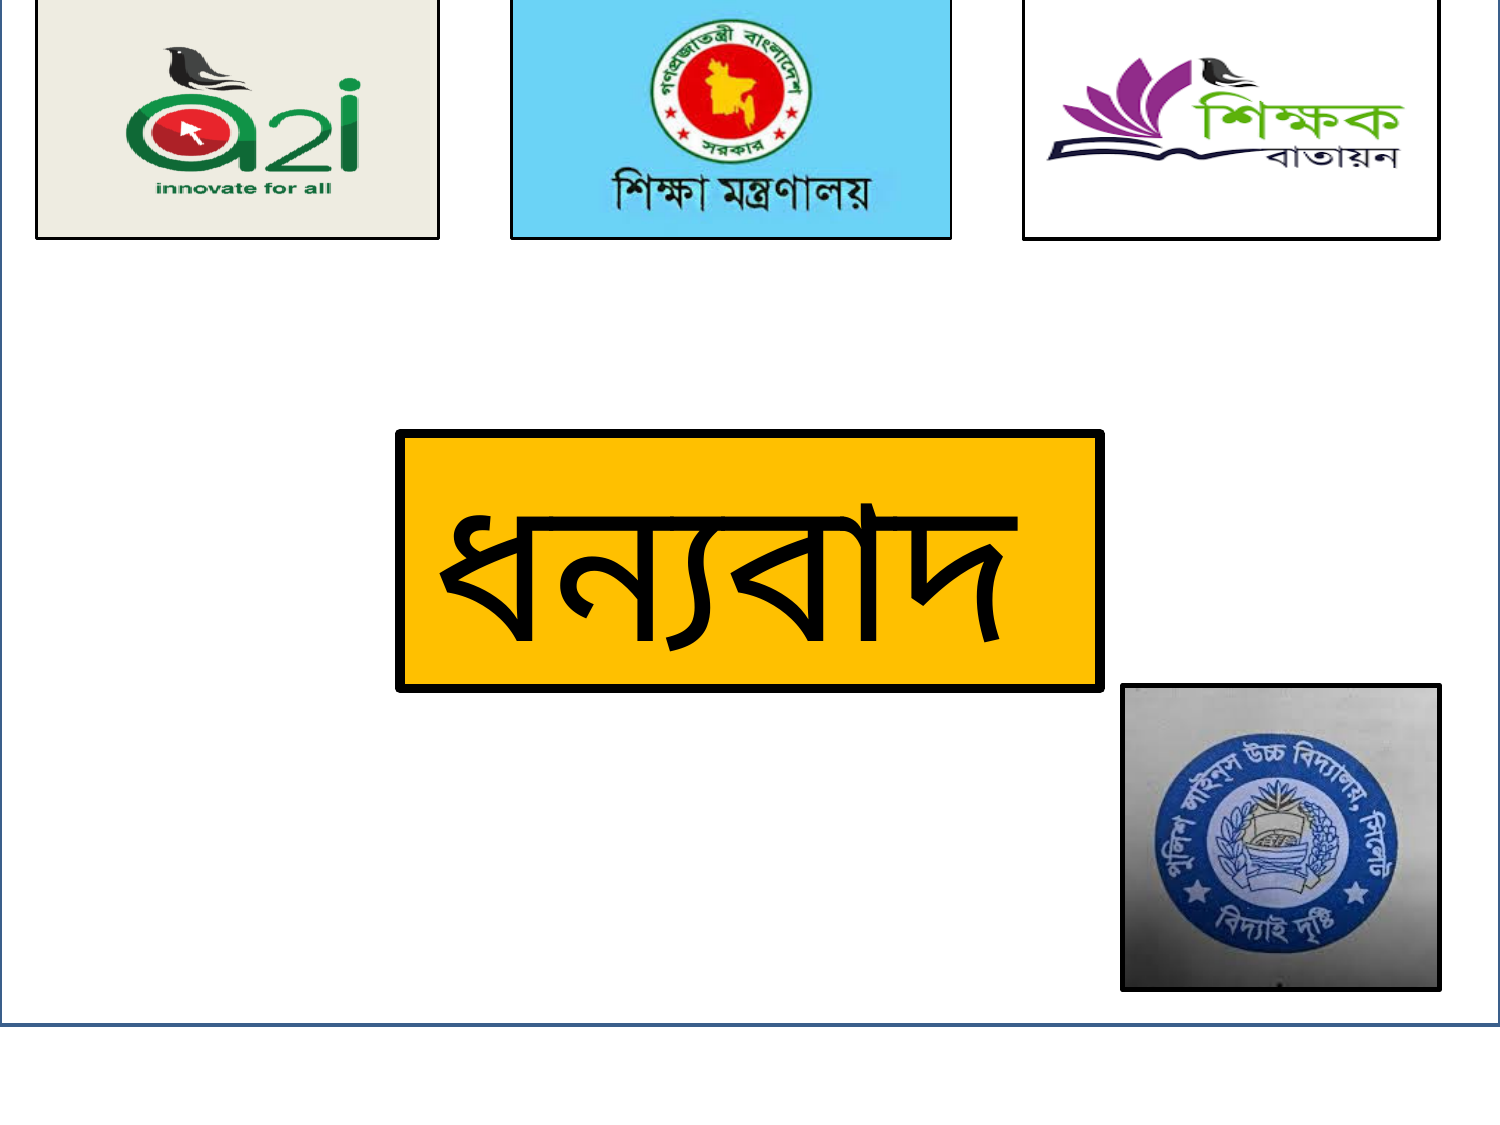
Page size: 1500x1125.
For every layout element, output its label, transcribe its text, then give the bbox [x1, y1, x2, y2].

text_box [0, 0, 1500, 1027]
picture [37, 0, 438, 238]
picture [1024, 0, 1438, 238]
picture [1124, 687, 1438, 988]
picture [512, 0, 951, 238]
text_box ধন্যবাদ [399, 433, 1100, 689]
